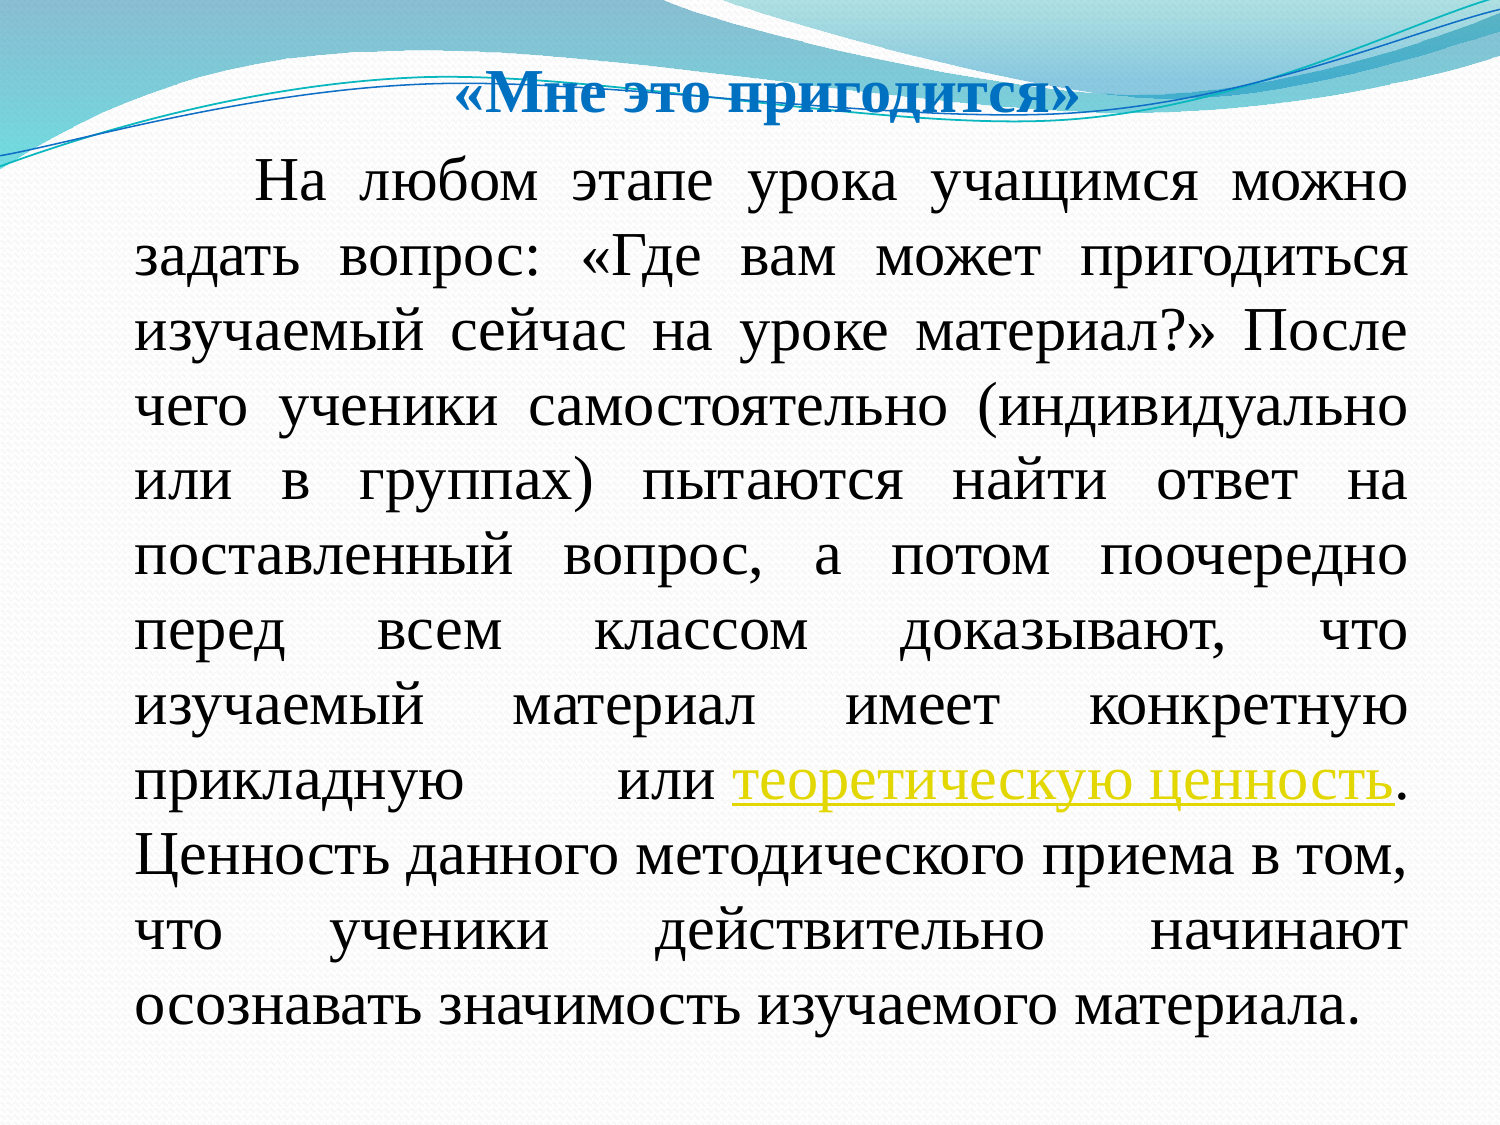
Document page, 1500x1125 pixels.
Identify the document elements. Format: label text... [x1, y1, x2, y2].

list «Мне это пригодится» На любом этапе урока учащимся можно задать вопрос: «Где вам может пригодиться изучаемый сейчас на уроке материал?» После чего ученики самостоятельно (индивидуально или в группах) пытаются найти ответ на поставленный вопрос, а потом поочередно перед всем классом доказывают, что изучаемый материал имеет конкретную прикладную или теоретическую ценность. Ценность данного методического приема в том, что ученики действительно начинают осознавать значимость изучаемого материала. [75, 42, 1425, 1083]
